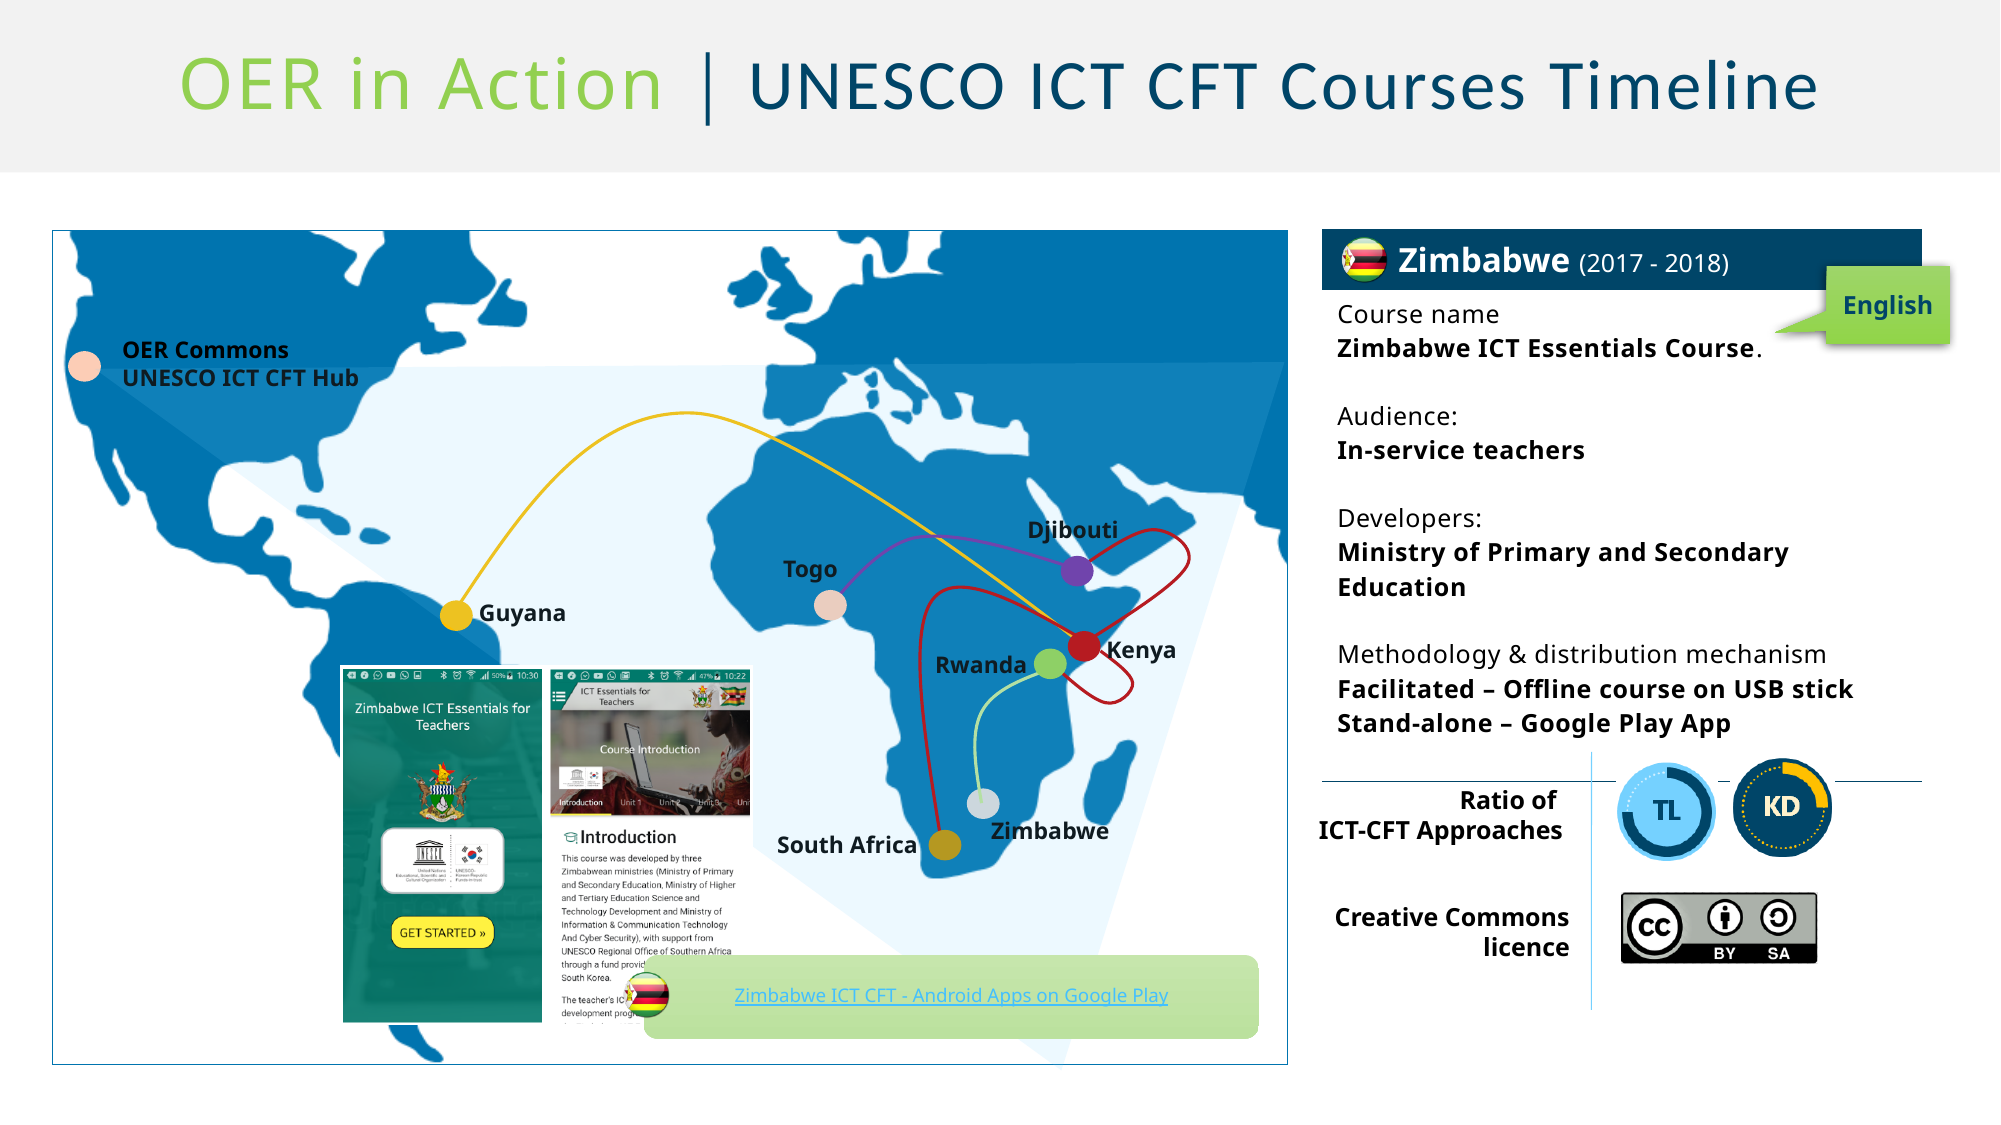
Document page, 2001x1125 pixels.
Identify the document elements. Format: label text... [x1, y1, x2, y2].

text_box Ratio of ICT-CFT Approaches [1304, 777, 1579, 852]
picture [54, 232, 1286, 1065]
picture [1730, 756, 1835, 860]
picture [157, 343, 163, 357]
picture [1621, 892, 1818, 964]
table_header Zimbabwe (2017 - 2018) [1322, 229, 1922, 290]
picture [1616, 759, 1718, 863]
text_box Creative Commons licence [1319, 893, 1585, 969]
text_box [1052, 1065, 1065, 1073]
picture [1342, 238, 1386, 281]
picture [313, 232, 385, 286]
table_cell Course name Zimbabwe ICT Essentials Course. Audience: In-service teachers Developers: Ministry of Primary and Secondary Education Methodology & distribution mechanism Facilitated – Offline course on USB stick Stand-alone – Google Play App [1322, 290, 1922, 781]
title OER in Action │ UNESCO ICT CFT Courses Timeline [0, 0, 2000, 173]
picture [143, 343, 150, 357]
text_box English [1775, 265, 1950, 344]
